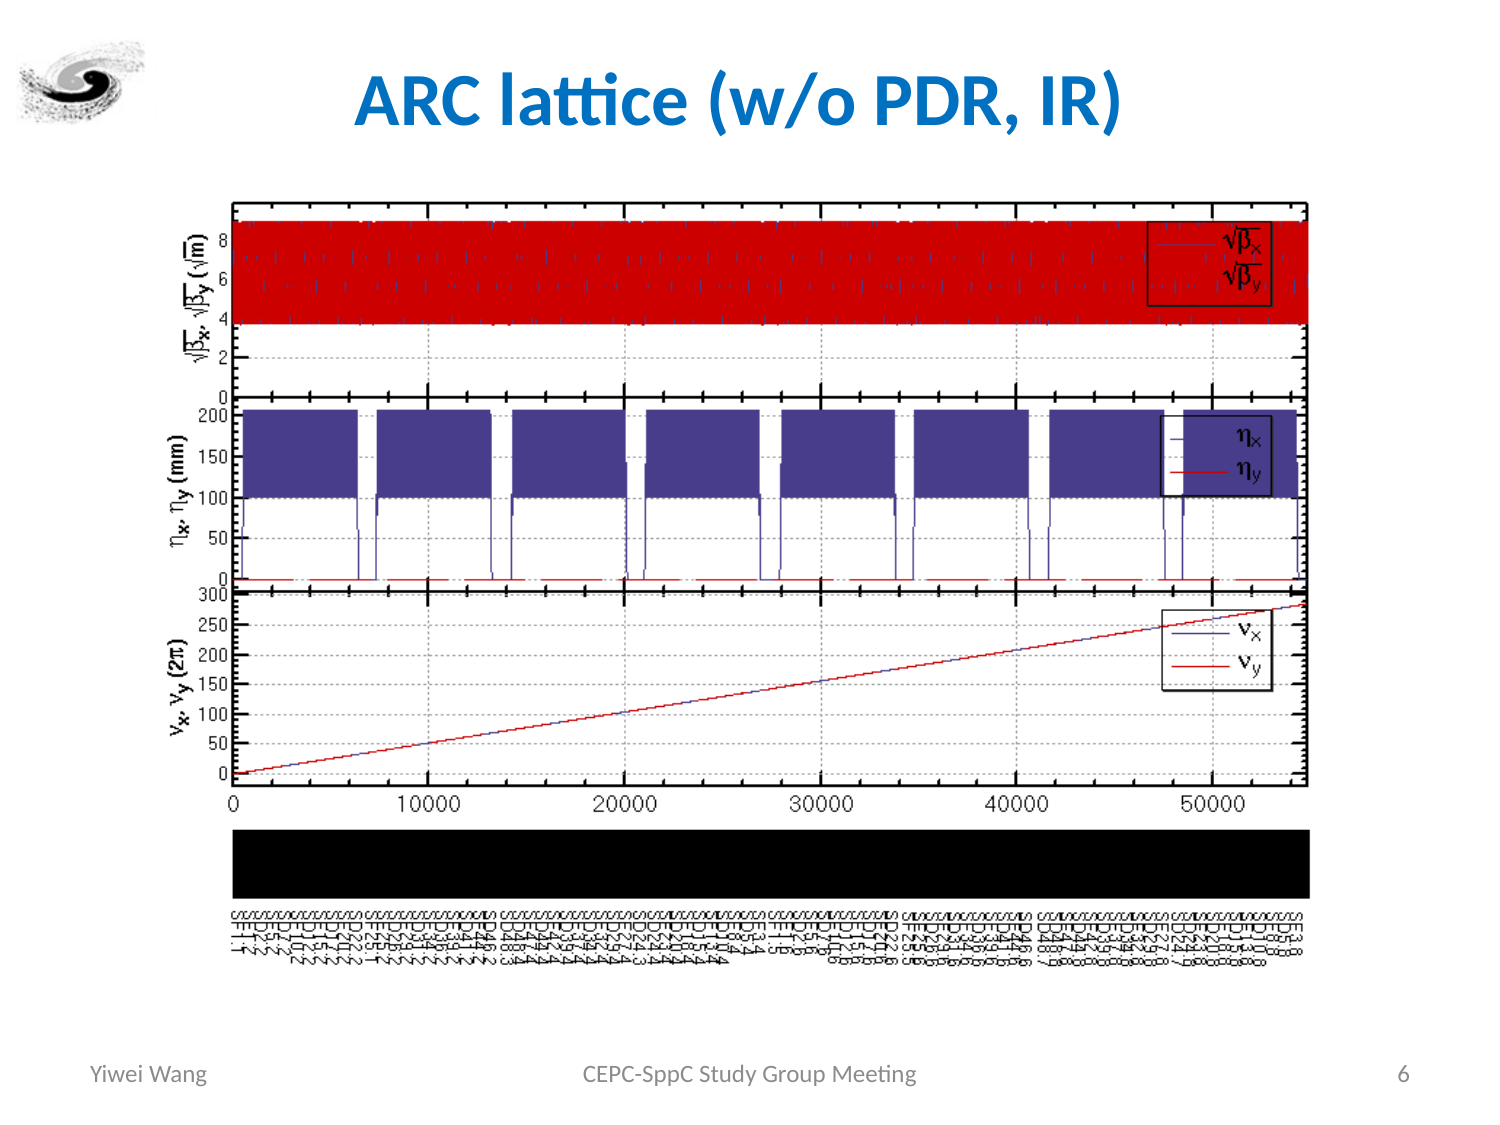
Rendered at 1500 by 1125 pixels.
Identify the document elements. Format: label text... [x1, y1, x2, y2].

footer CEPC-SppC Study Group Meeting [512, 1042, 988, 1103]
picture [5, 7, 157, 150]
slide_number Yiwei Wang [75, 1042, 425, 1103]
slide_number 6 [1074, 1042, 1425, 1103]
title ARC lattice (w/o PDR, IR) [64, 7, 1415, 185]
picture [146, 184, 1329, 987]
